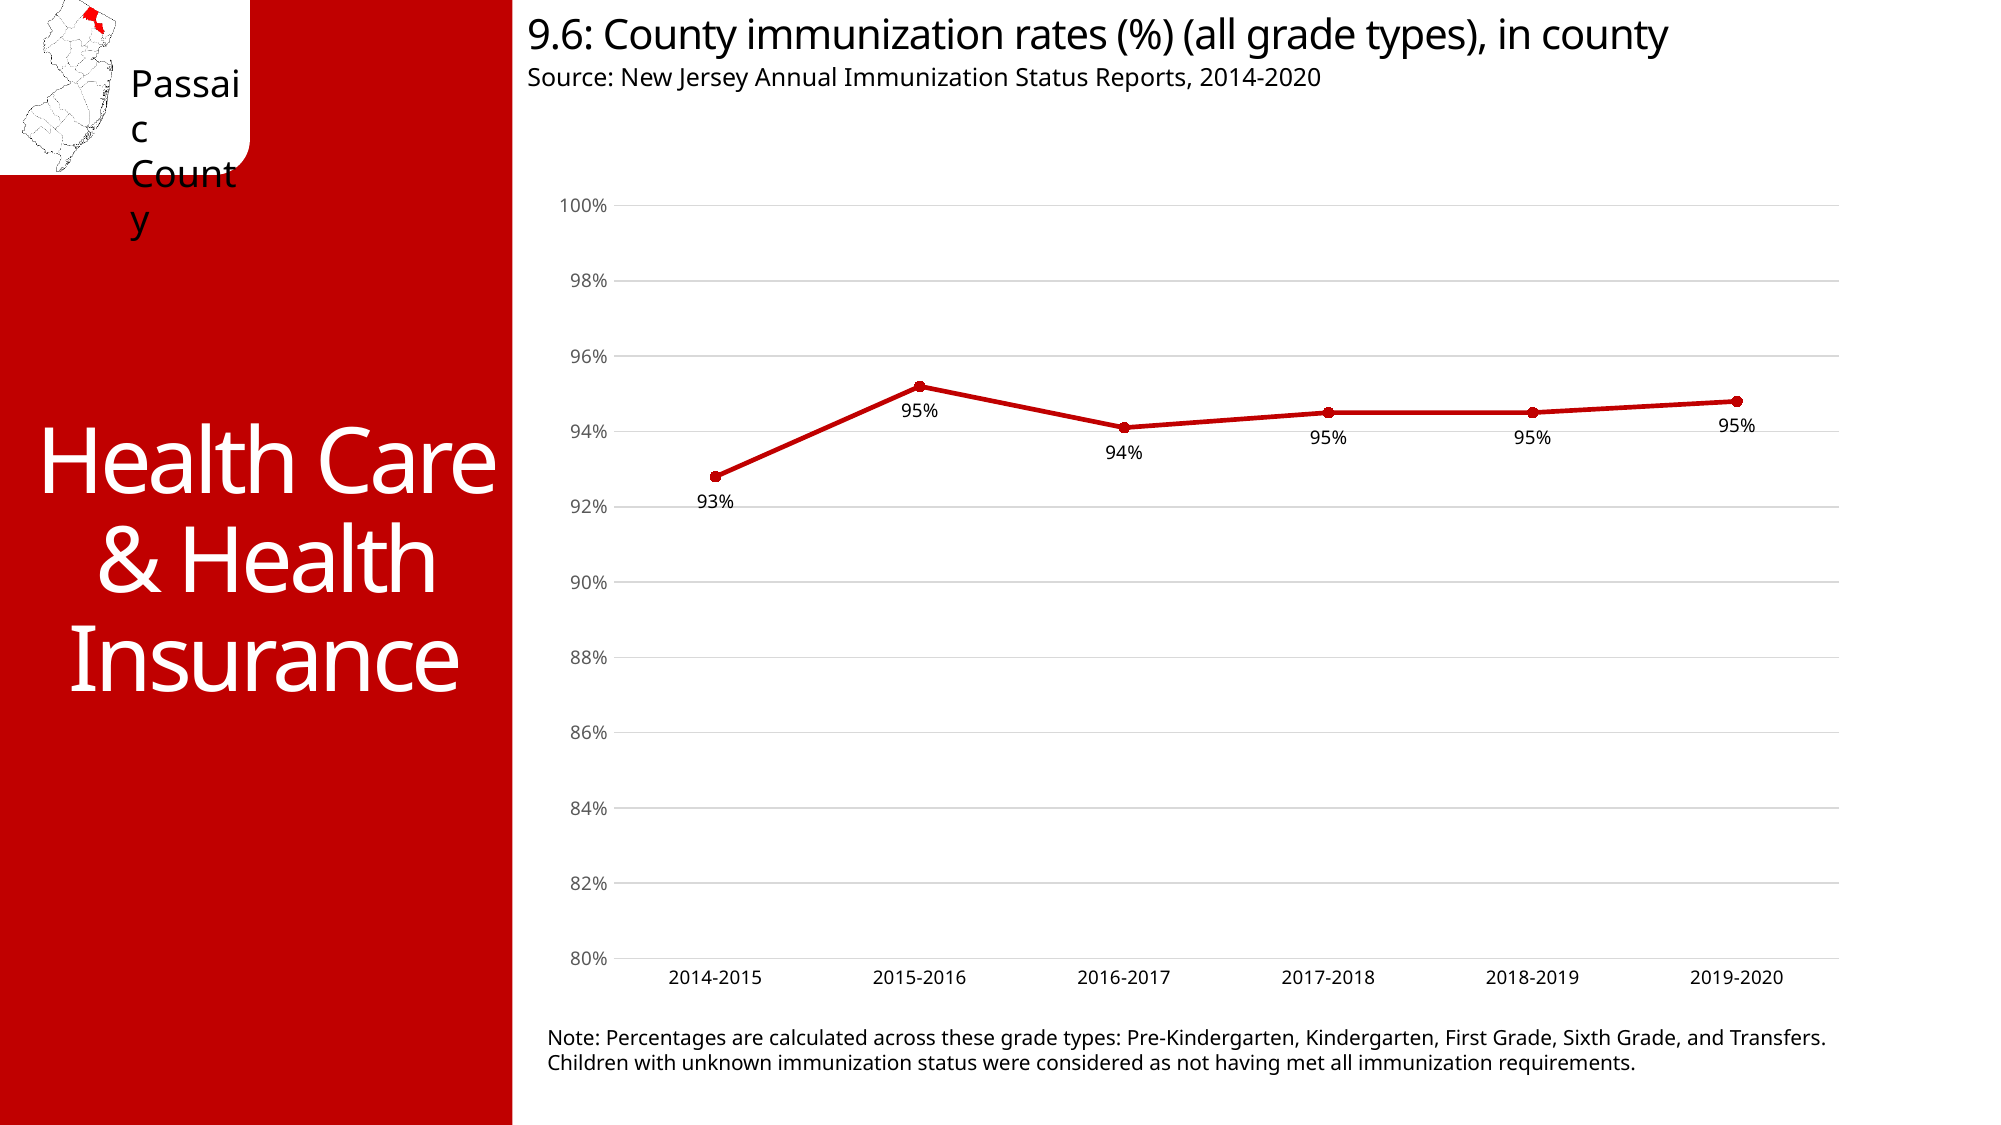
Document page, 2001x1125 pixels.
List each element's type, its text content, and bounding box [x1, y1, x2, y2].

text_box 9.6: County immunization rates (%) (all grade types), in county [512, 0, 1992, 65]
picture [22, 0, 116, 112]
text_box Source: New Jersey Annual Immunization Status Reports, 2014-2020 [512, 54, 1891, 100]
text_box Note: Percentages are calculated across these grade types: Pre-Kindergarten, Kindergarten, First Grade, Sixth Grade, and Transfers. Children with unknown immunization status were considered as not having met all immunization requirements. [532, 1017, 1925, 1083]
chart [532, 175, 1866, 1008]
text_box Health Care & Health Insurance [0, 112, 533, 1013]
